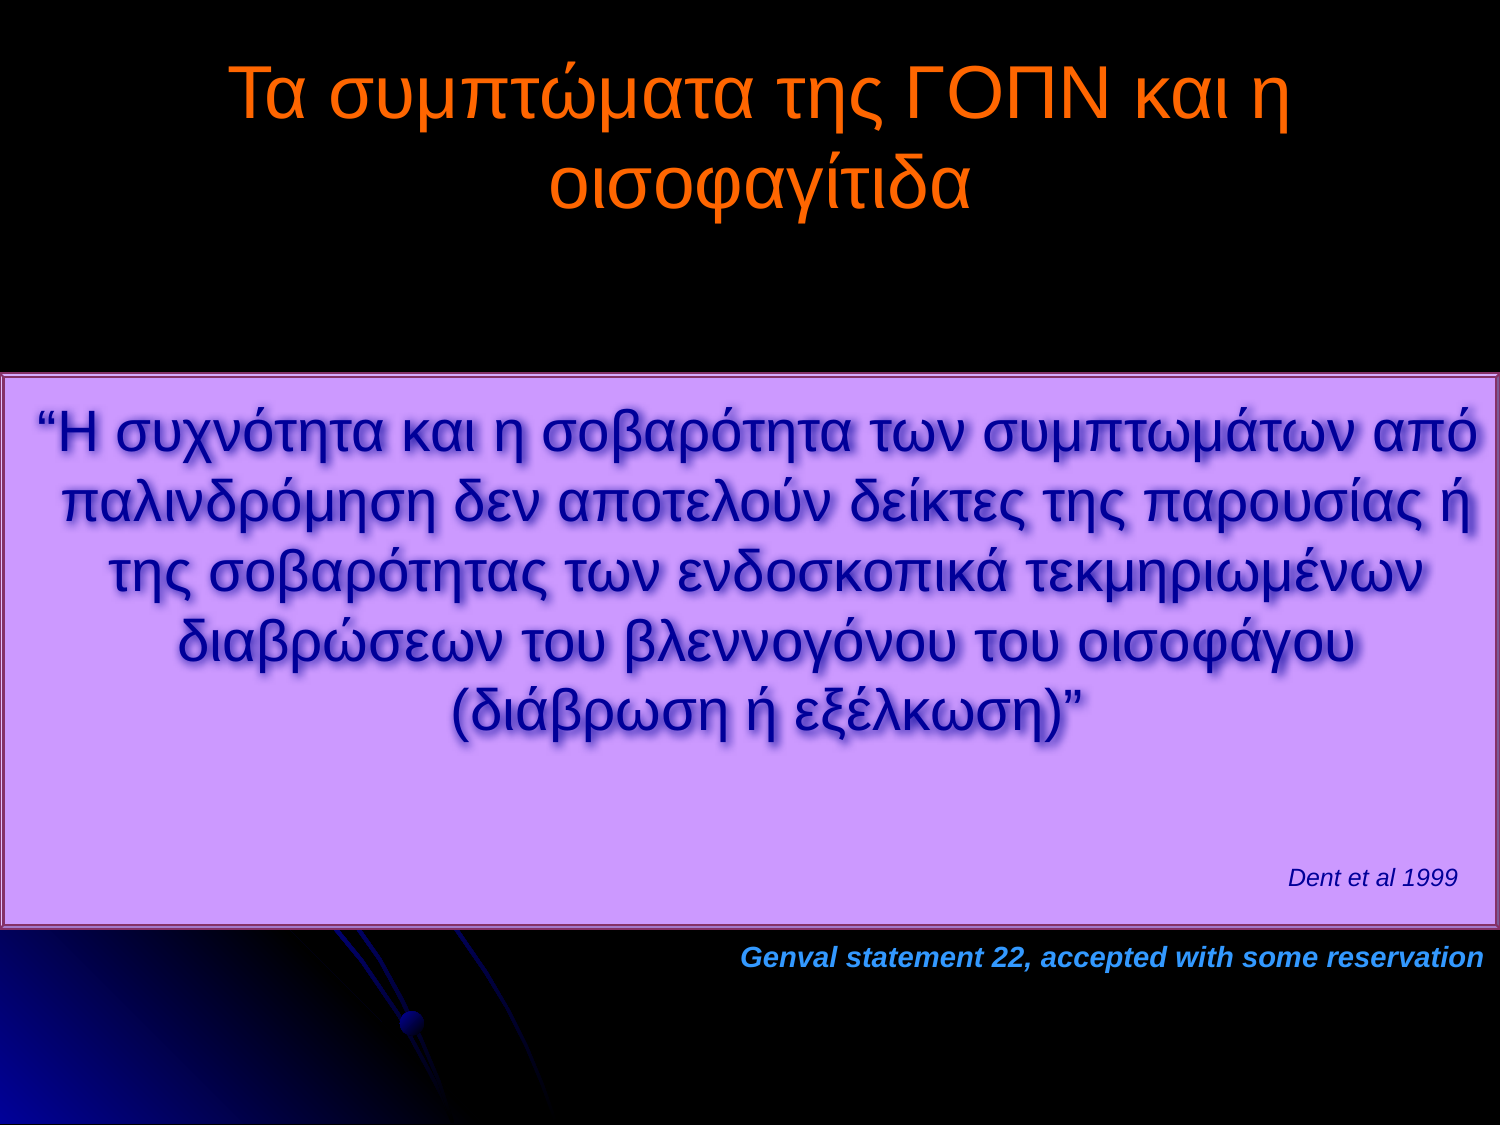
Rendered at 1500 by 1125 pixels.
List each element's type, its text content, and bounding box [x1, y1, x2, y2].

title Τα συμπτώματα της ΓΟΠΝ και η οισοφαγίτιδα [8, 0, 1500, 268]
text_box [0, 373, 1500, 929]
text_box Dent et al 1999 [1246, 857, 1474, 900]
text_box Genval statement 22, accepted with some reservation [444, 916, 1500, 994]
text_box “Η συχνότητα και η σοβαρότητα των συμπτωμάτων από παλινδρόμηση δεν αποτελούν δείκτες της παρουσίας ή της σοβαρότητας των ενδοσκοπικά τεκμηριωμένων διαβρώσεων του βλεννογόνου του οισοφάγου (διάβρωση ή εξέλκωση)” [17, 385, 1500, 624]
